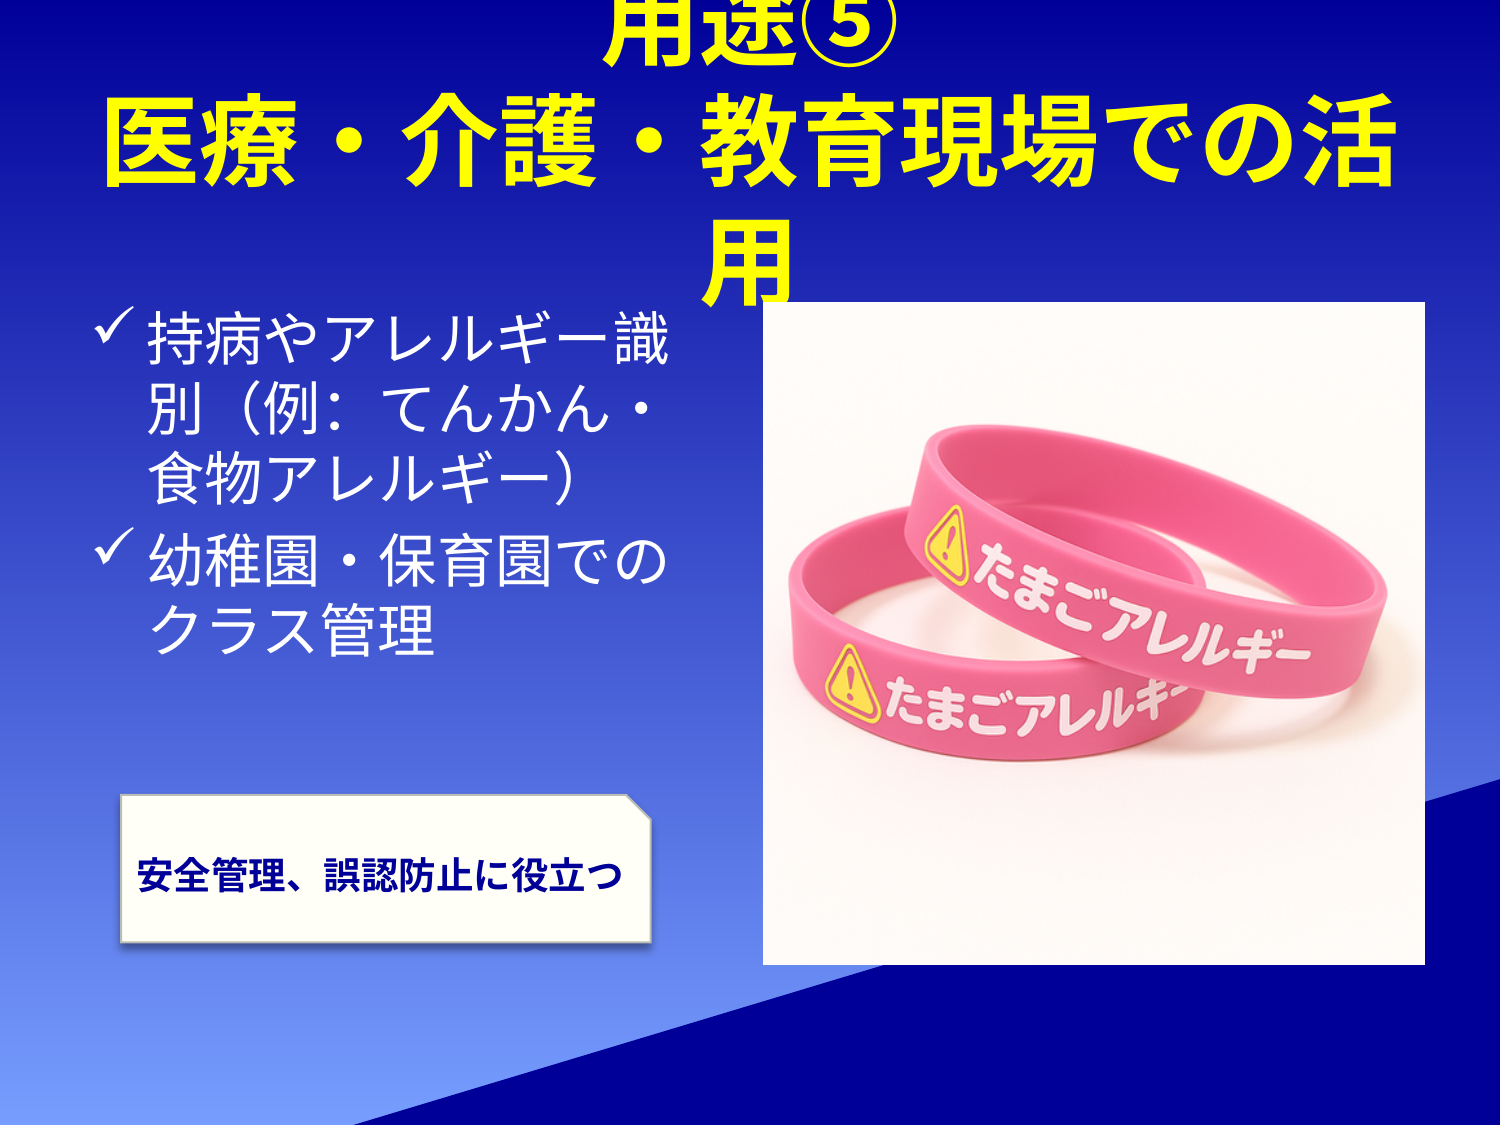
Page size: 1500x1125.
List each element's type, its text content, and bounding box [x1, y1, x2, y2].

list 持病やアレルギー識別（例：てんかん・食物アレルギー） 幼稚園・保育園でのクラス管理 [74, 294, 737, 1038]
title 用途⑤ 医療・介護・教育現場での活用 [74, 44, 1426, 233]
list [763, 302, 1425, 965]
text_box 安全管理、誤認防止に役立つ [120, 793, 652, 944]
